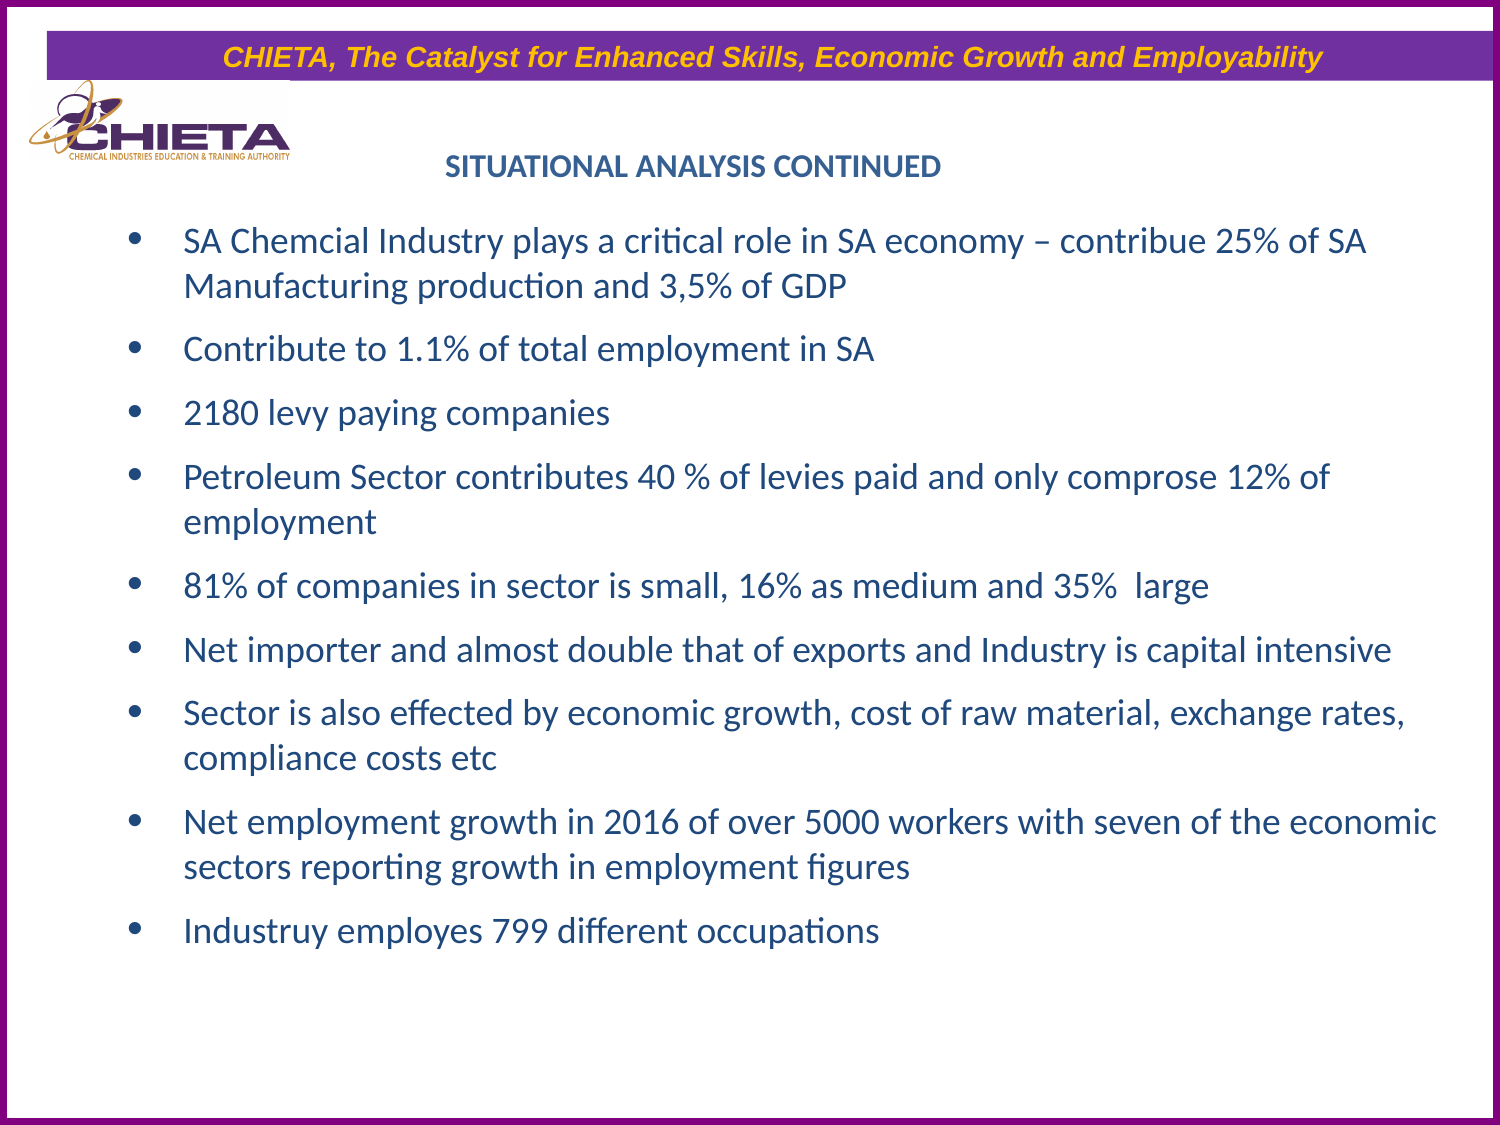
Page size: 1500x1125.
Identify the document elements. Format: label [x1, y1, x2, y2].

text_box [0, 0, 1500, 1125]
